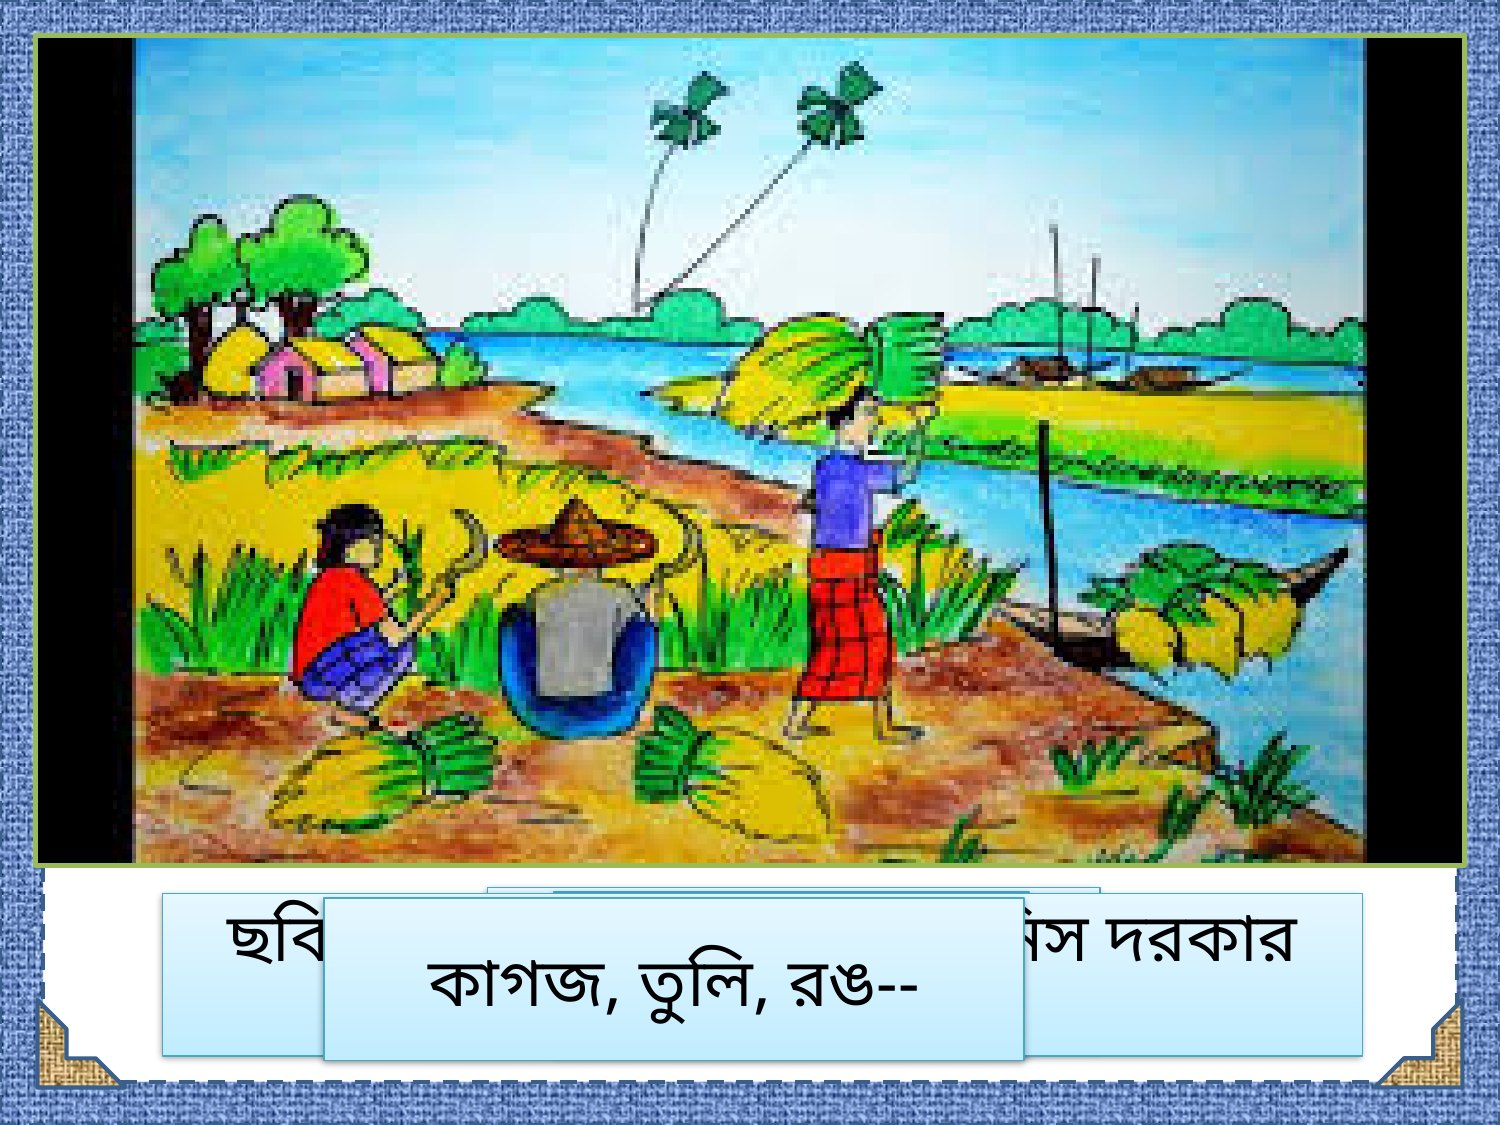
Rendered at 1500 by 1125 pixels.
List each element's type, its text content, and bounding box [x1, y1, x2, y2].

text_box ছবিটি তৈরি করতে কী কী জিনিস দরকার হয়েছে? [162, 893, 1363, 1057]
text_box আমরা কি দেখতে পাচ্ছি? [487, 887, 1101, 891]
picture [0, 0, 1500, 1125]
text_box কাগজ, তুলি, রঙ-- [323, 897, 1025, 1061]
